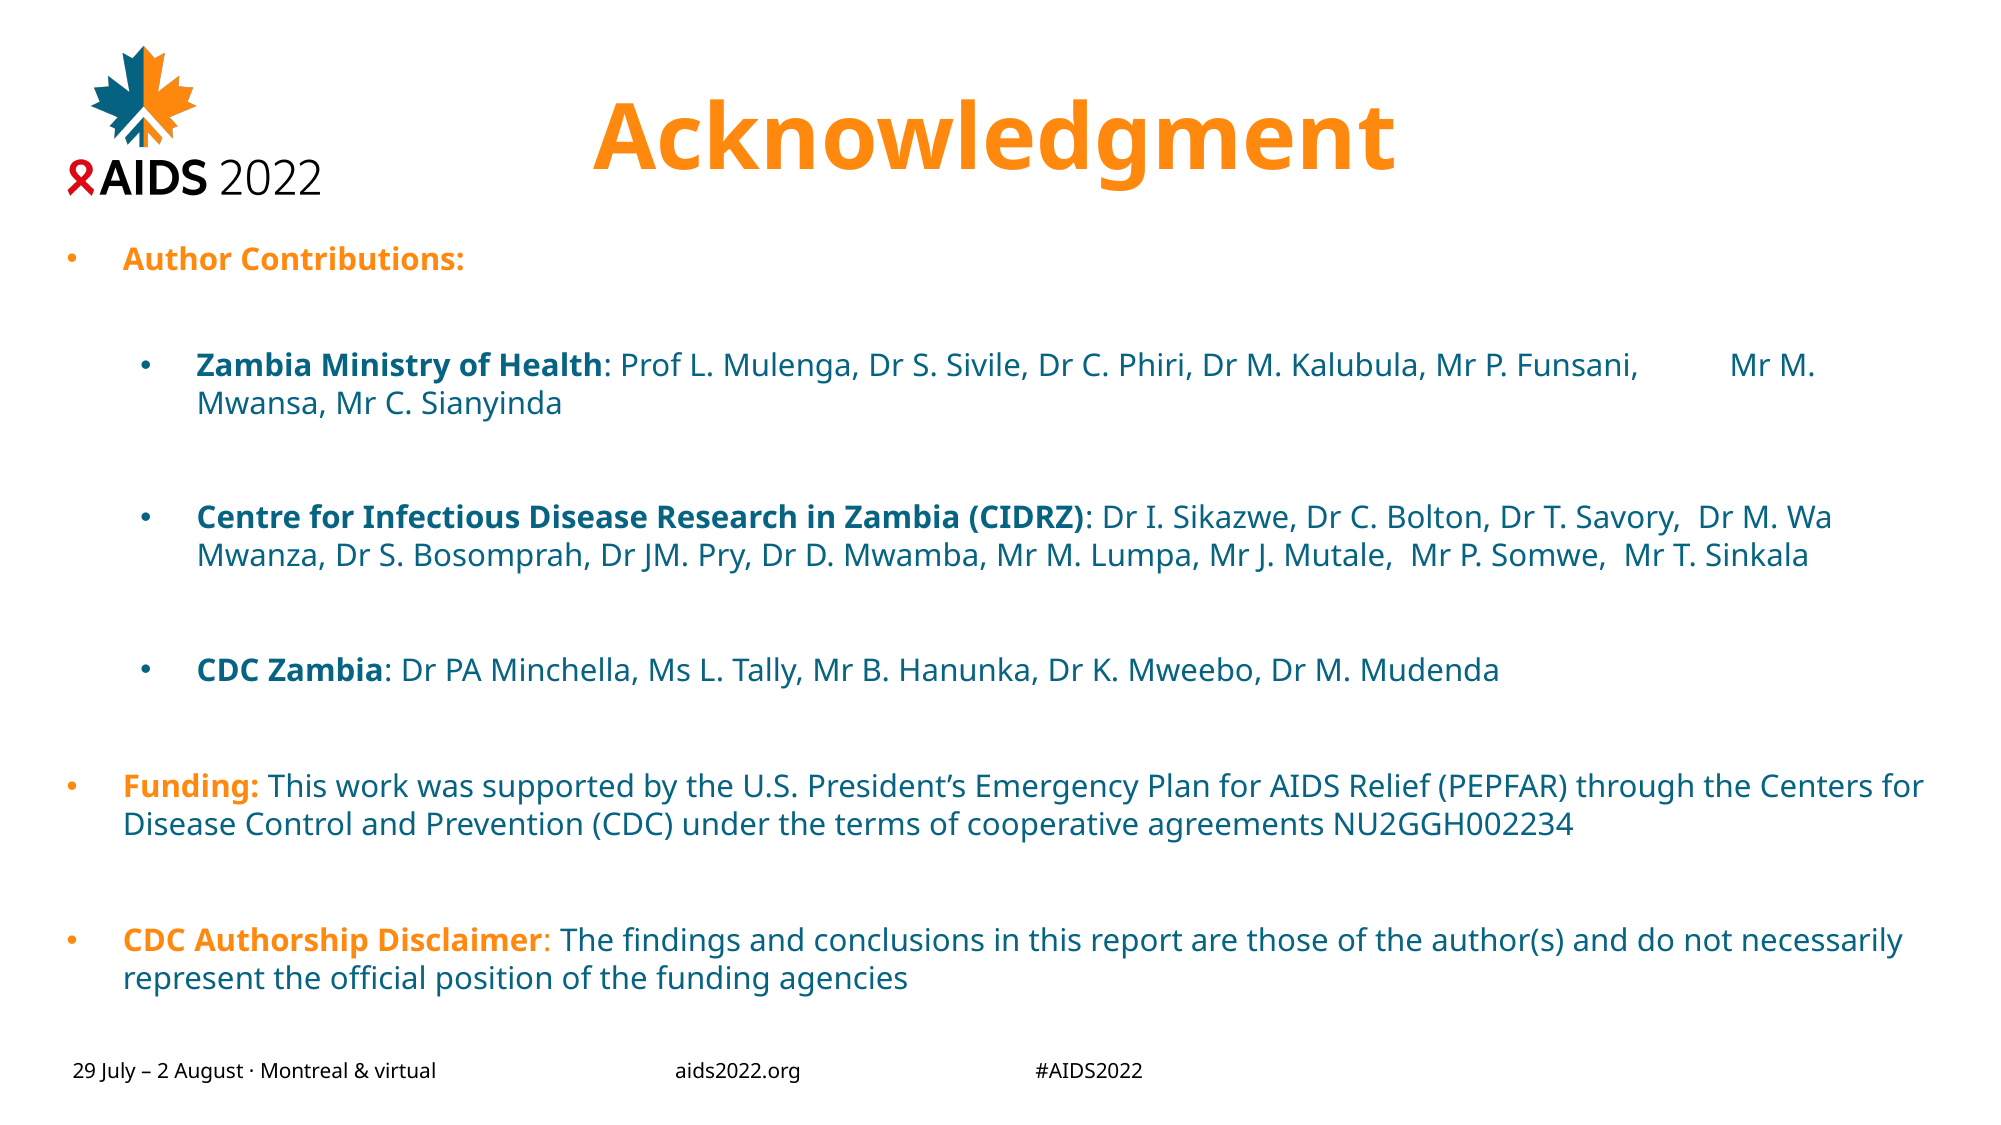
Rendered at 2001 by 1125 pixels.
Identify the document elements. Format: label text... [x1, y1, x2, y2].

picture [41, 25, 343, 222]
list Author Contributions: Zambia Ministry of Health: Prof L. Mulenga, Dr S. Sivile, Dr C. Phiri, Dr M. Kalubula, Mr P. Funsani, Mr M. Mwansa, Mr C. Sianyinda Centre for Infectious Disease Research in Zambia (CIDRZ): Dr I. Sikazwe, Dr C. Bolton, Dr T. Savory, Dr M. Wa Mwanza, Dr S. Bosomprah, Dr JM. Pry, Dr D. Mwamba, Mr M. Lumpa, Mr J. Mutale, Mr P. Somwe, Mr T. Sinkala CDC Zambia: Dr PA Minchella, Ms L. Tally, Mr B. Hanunka, Dr K. Mweebo, Dr M. Mudenda Funding: This work was supported by the U.S. President’s Emergency Plan for AIDS Relief (PEPFAR) through the Centers for Disease Control and Prevention (CDC) under the terms of cooperative agreements NU2GGH002234 CDC Authorship Disclaimer: The findings and conclusions in this report are those of the author(s) and do not necessarily represent the official position of the funding agencies [66, 239, 1952, 1035]
title Acknowledgment [593, 90, 1441, 223]
